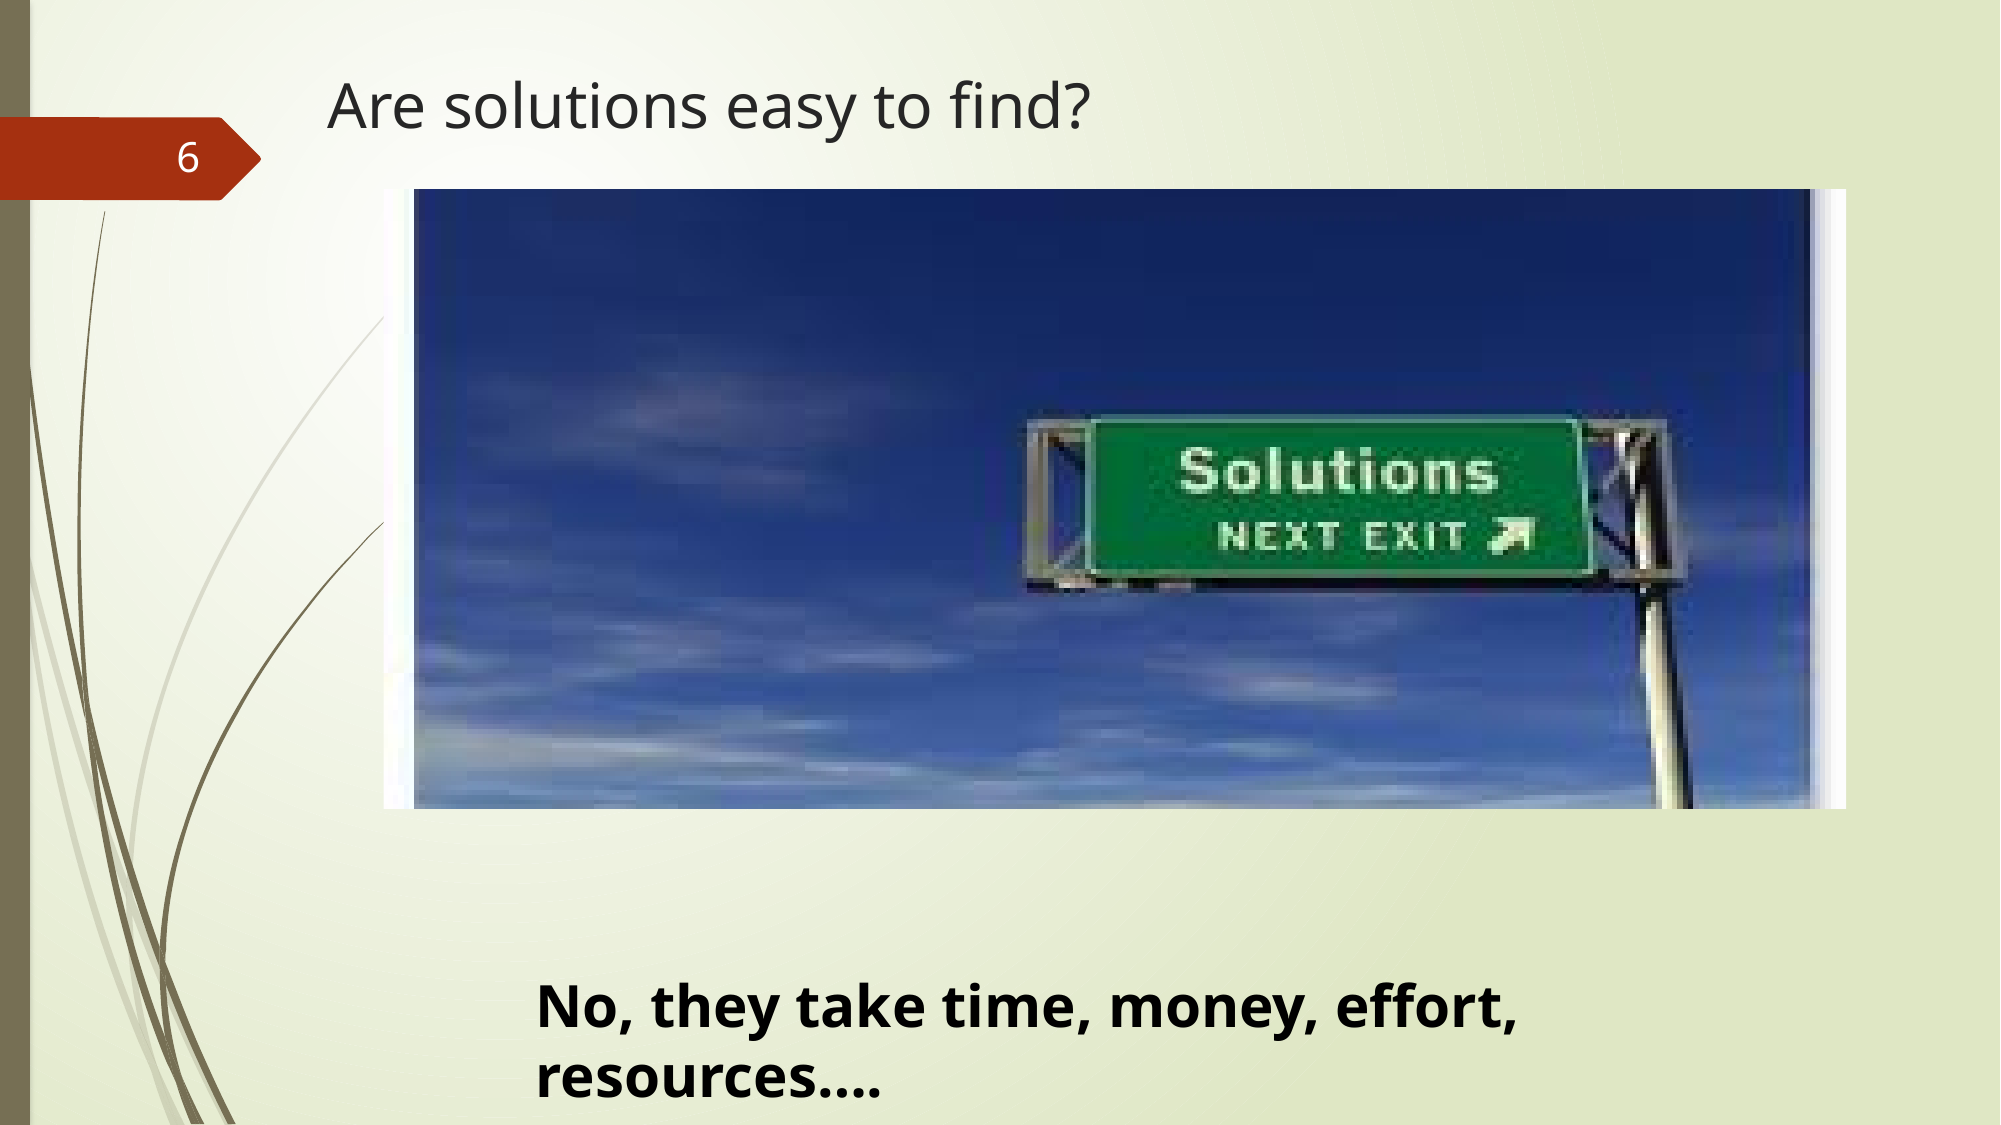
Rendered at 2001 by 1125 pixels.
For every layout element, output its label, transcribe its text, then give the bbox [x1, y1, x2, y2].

text_box No, they take time, money, effort, resources…. [520, 961, 1883, 1117]
title Are solutions easy to find? [312, 59, 1547, 150]
slide_number 6 [87, 129, 216, 190]
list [383, 188, 1847, 810]
